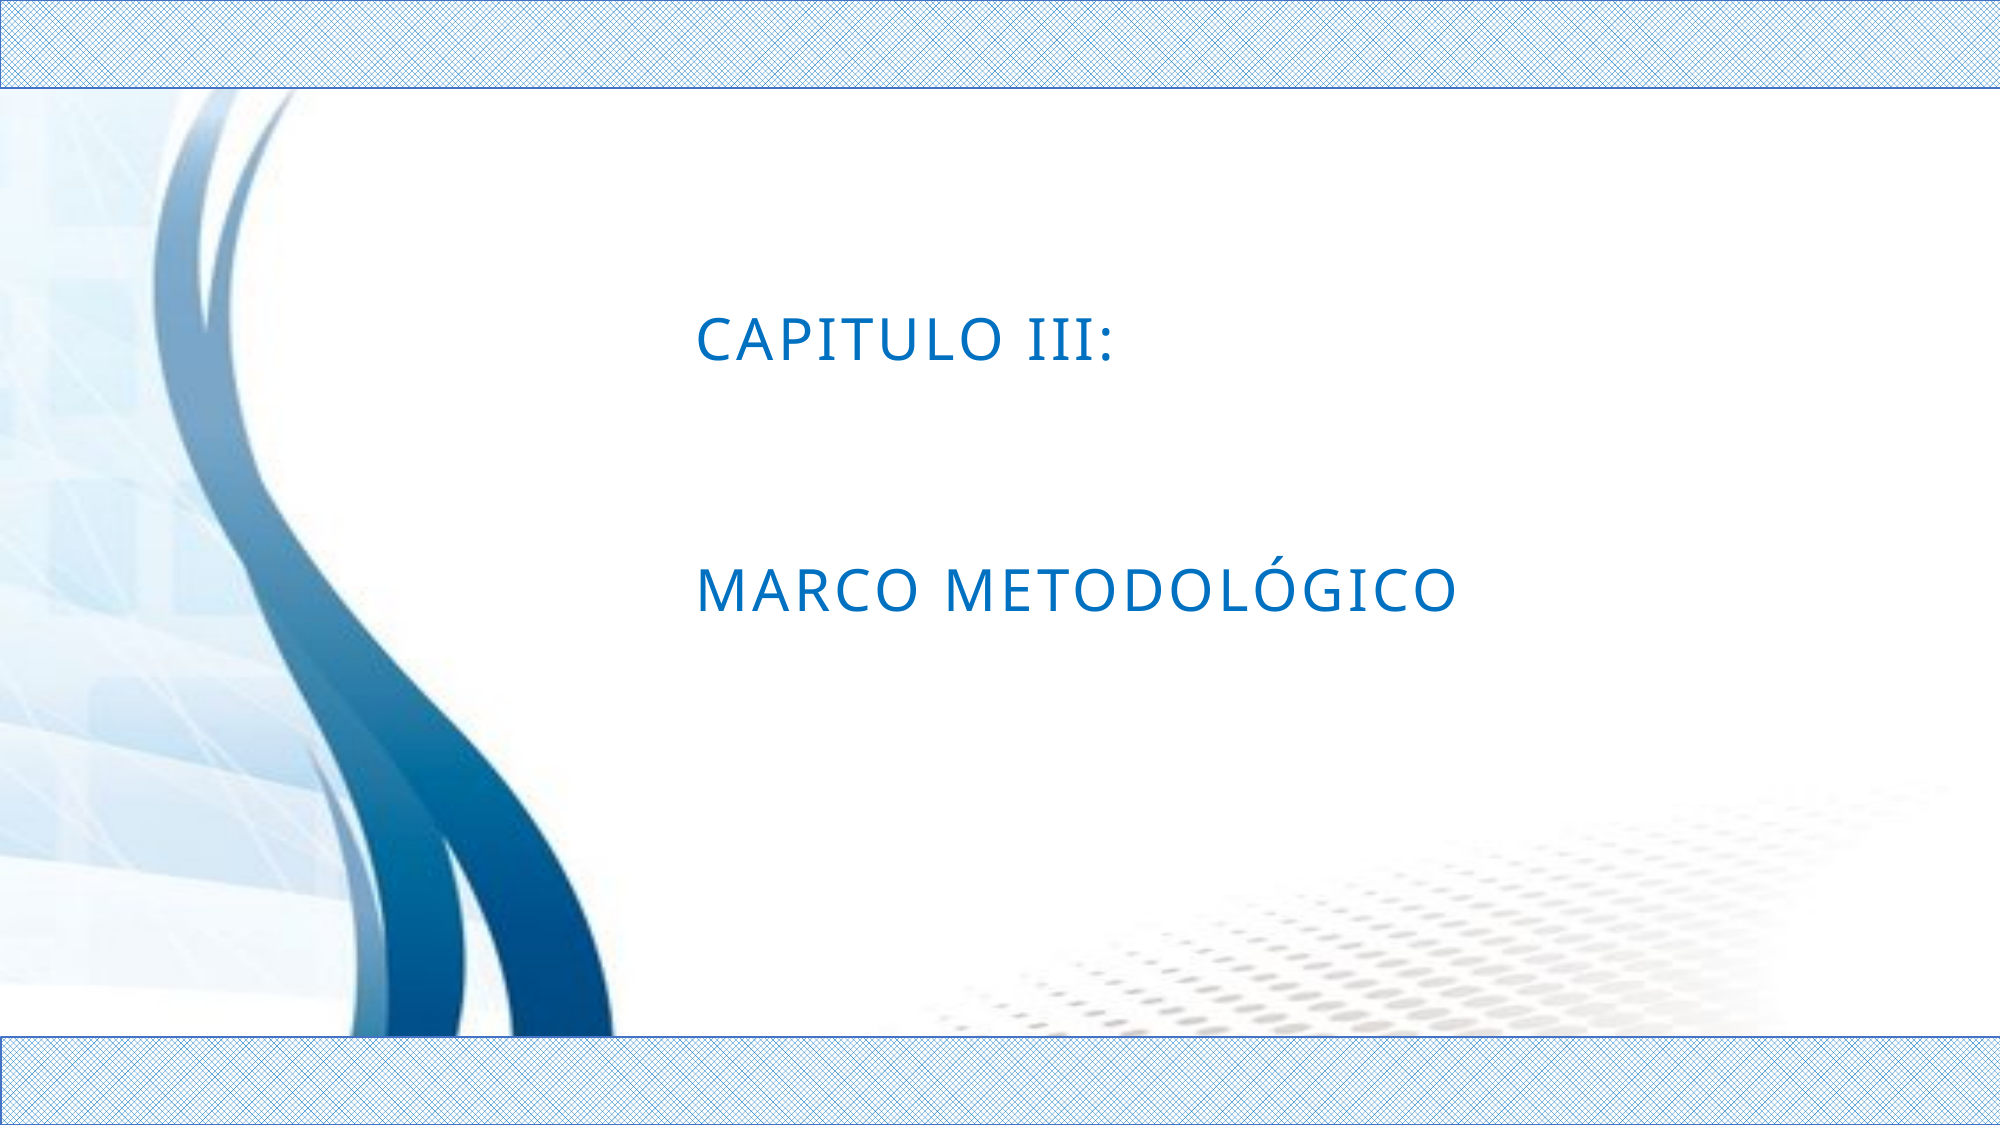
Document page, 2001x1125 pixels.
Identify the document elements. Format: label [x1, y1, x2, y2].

text_box [0, 0, 2000, 80]
picture [0, 17, 2000, 1108]
text_box [0, 1038, 2000, 1125]
